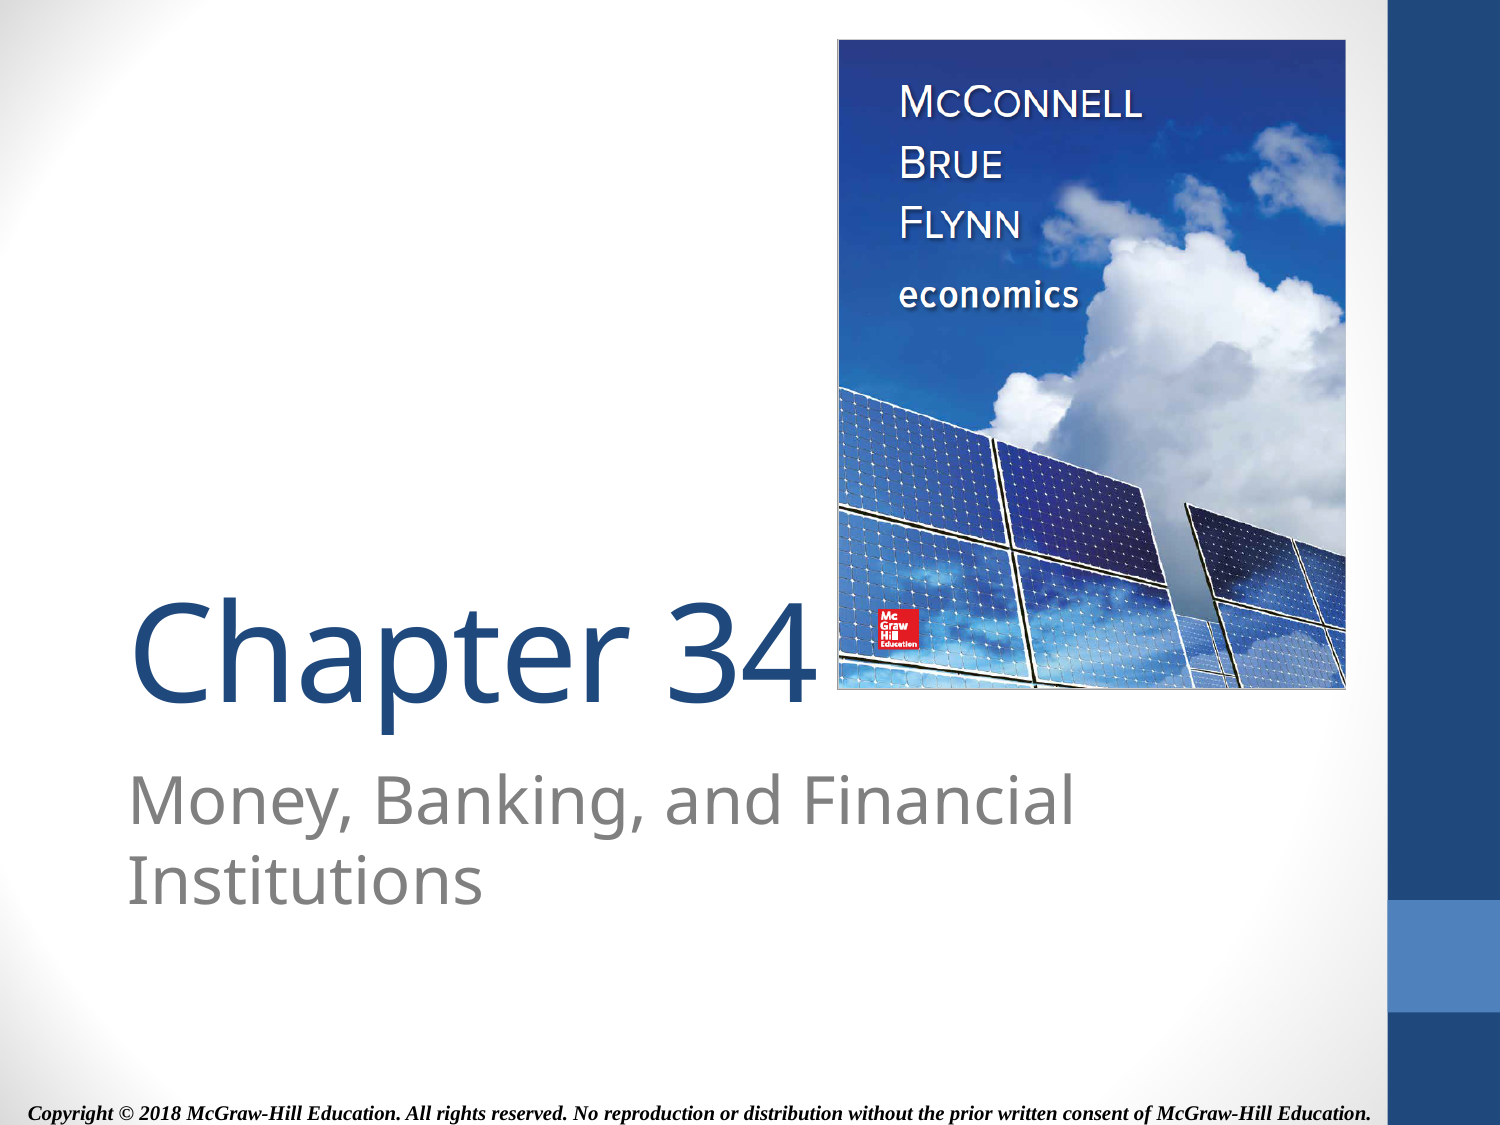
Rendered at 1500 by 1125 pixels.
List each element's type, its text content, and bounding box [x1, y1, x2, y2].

picture [0, 0, 1387, 1125]
subtitle Money, Banking, and Financial Institutions [112, 750, 1173, 925]
title Chapter 34 [112, 312, 1350, 738]
